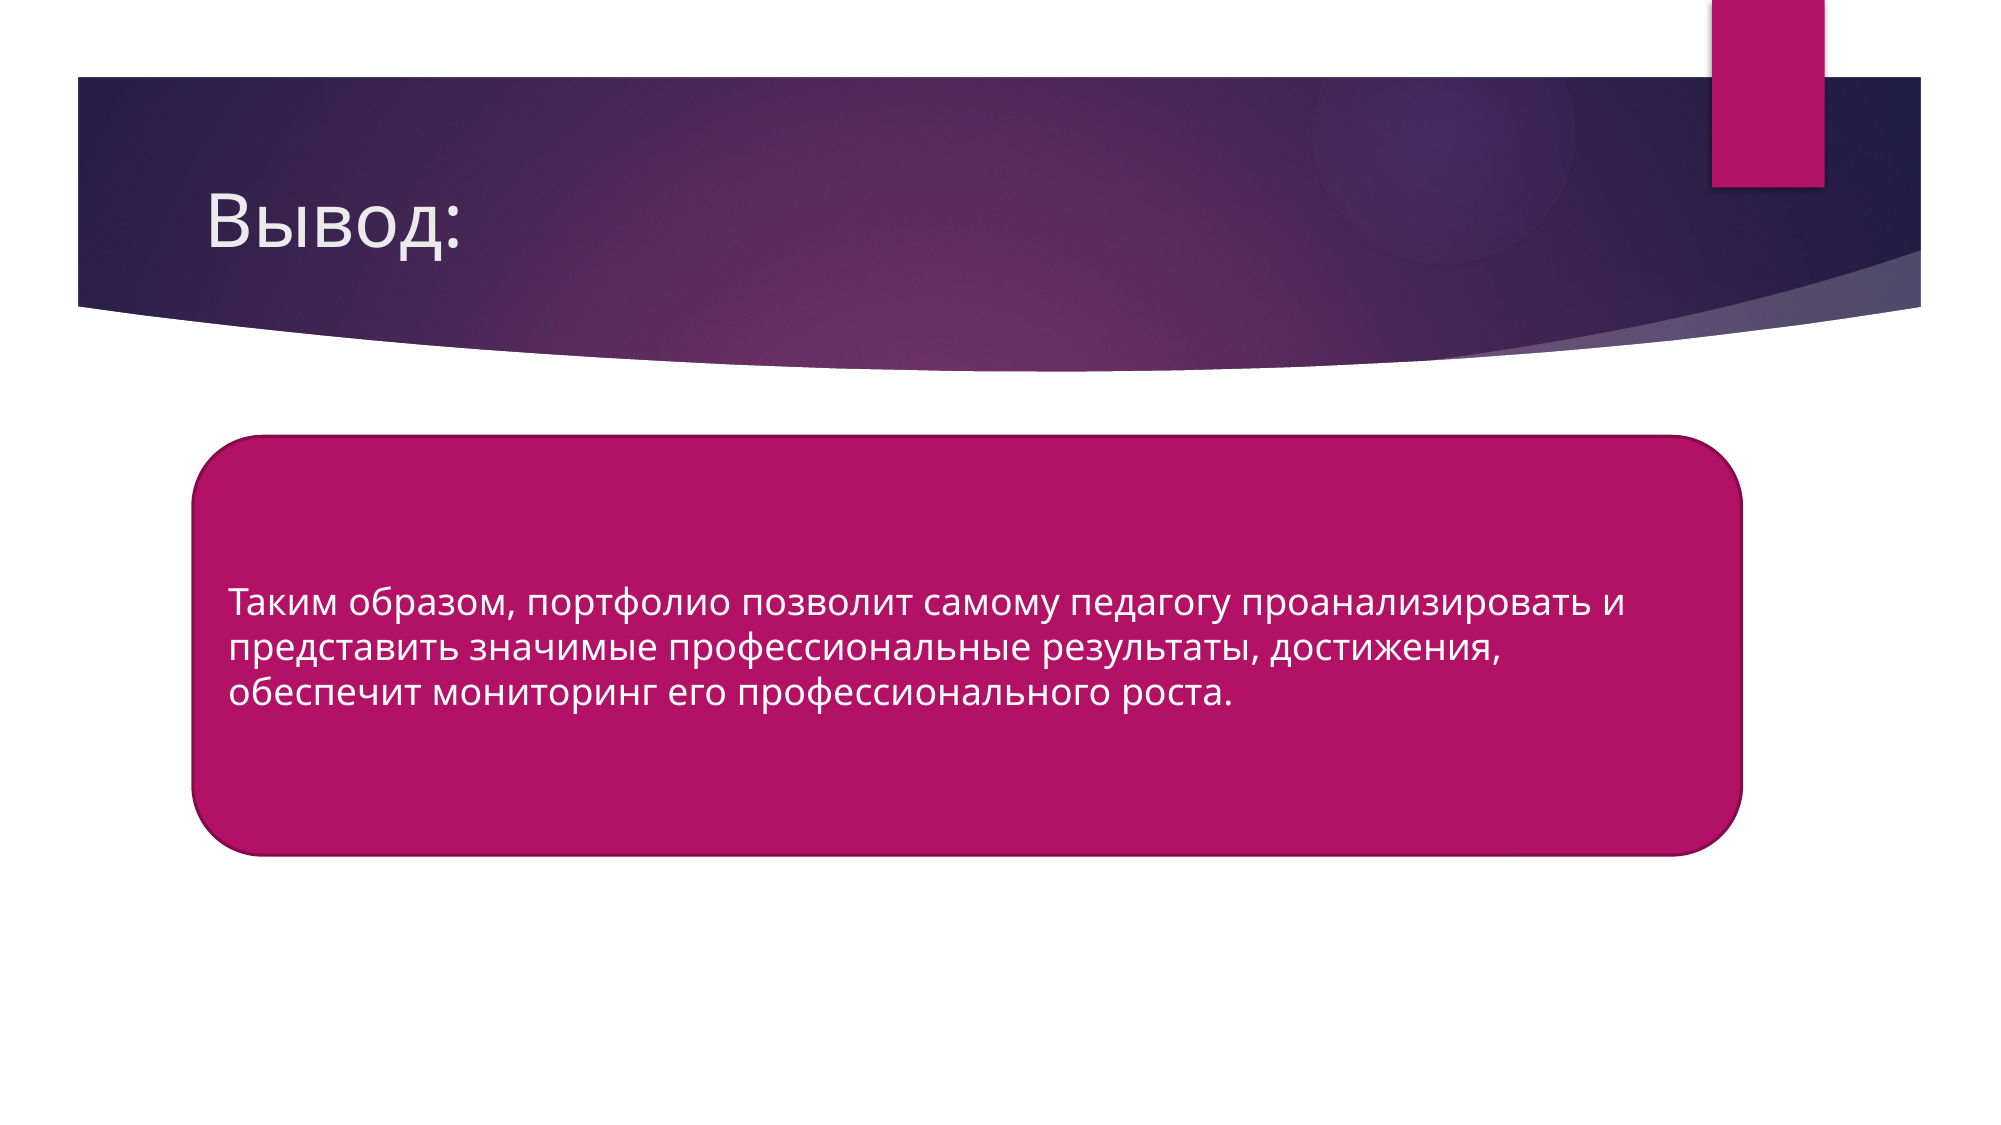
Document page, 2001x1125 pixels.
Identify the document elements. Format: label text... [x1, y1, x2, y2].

title Вывод: [189, 159, 1627, 276]
text_box Таким образом, портфолио позволит самому педагогу проанализировать и представить значимые профессиональные результаты, достижения, обеспечит мониторинг его профессионального роста. [191, 434, 1744, 857]
